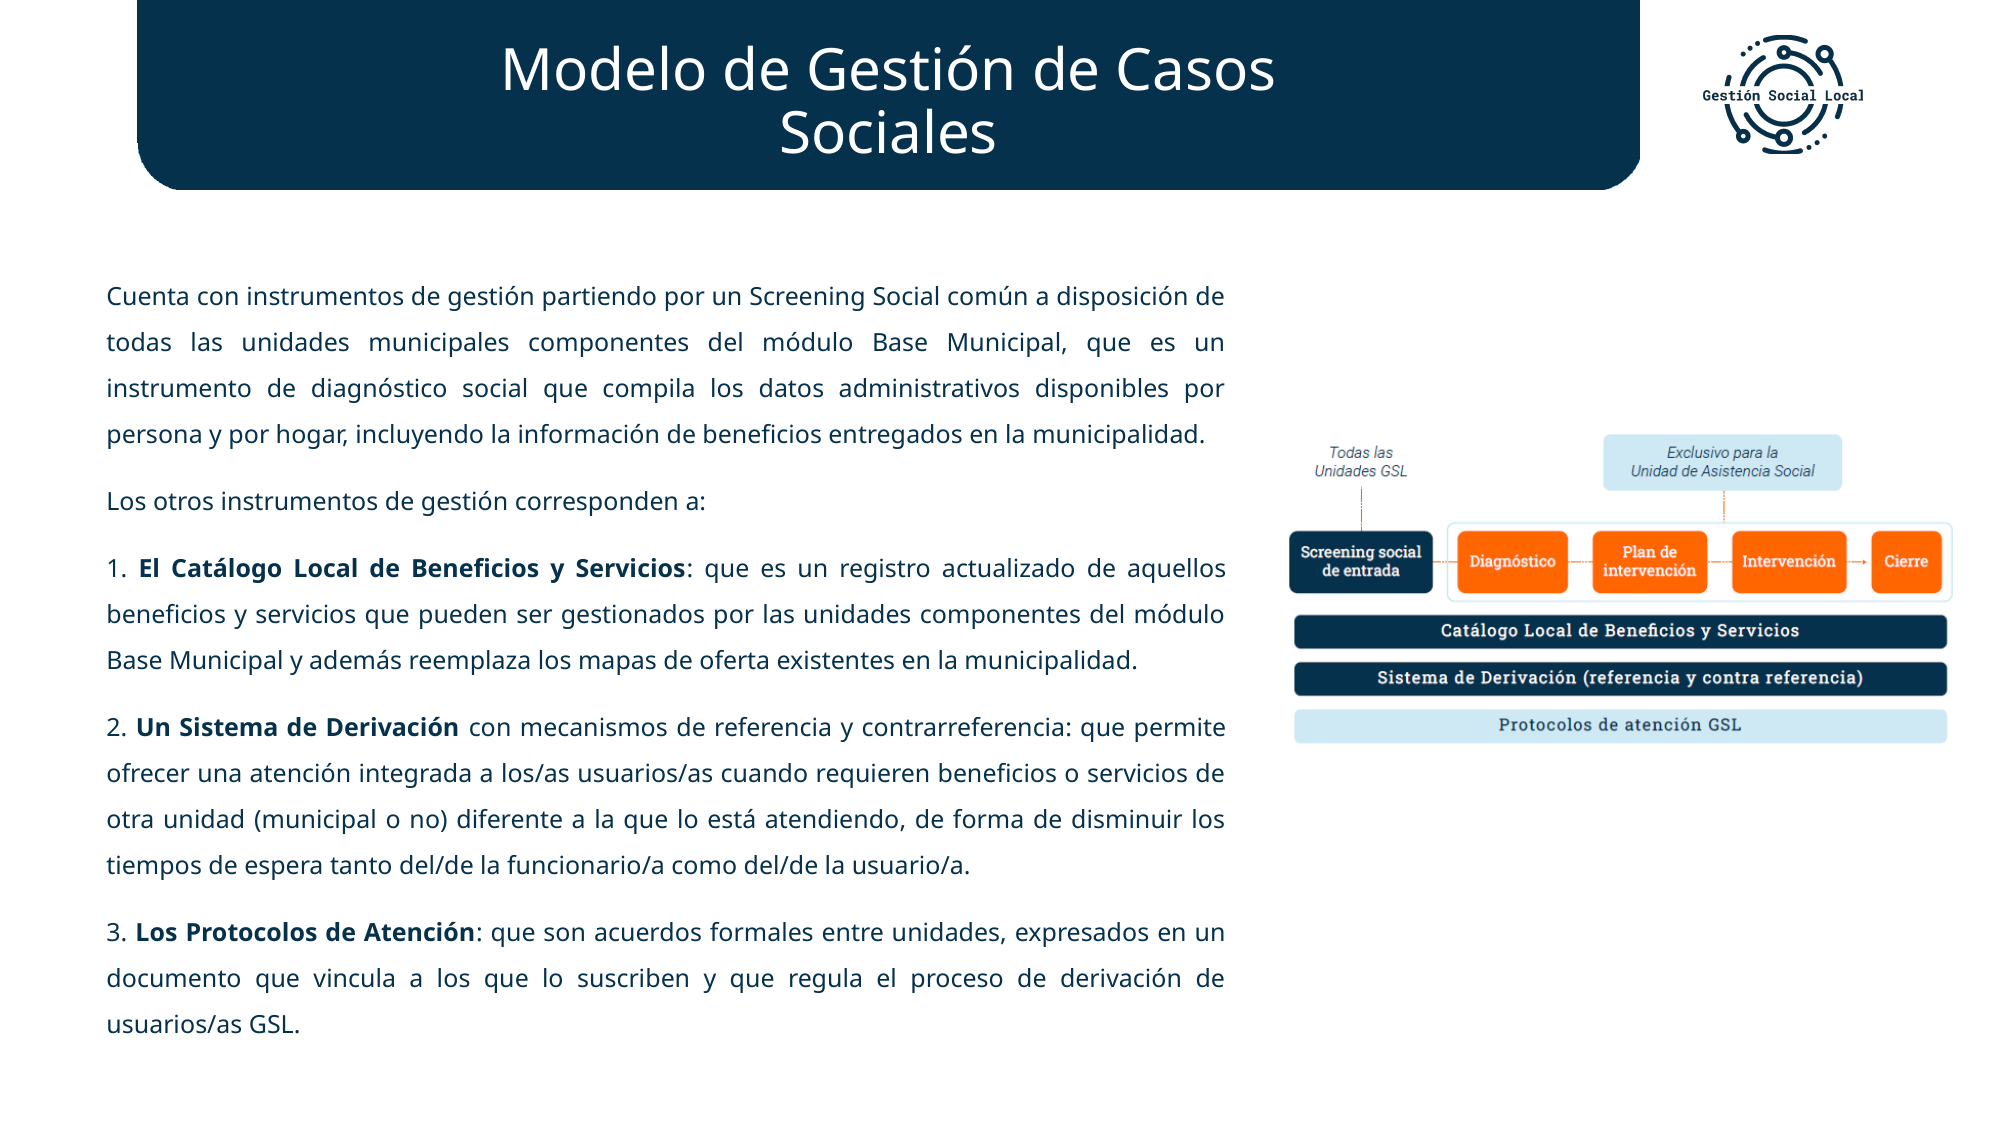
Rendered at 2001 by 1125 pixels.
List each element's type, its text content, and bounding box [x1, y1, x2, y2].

picture [137, 0, 1640, 190]
picture [1703, 35, 1863, 154]
title Modelo de Gestión de Casos Sociales [173, 42, 1604, 163]
picture [1276, 420, 1960, 753]
list Cuenta con instrumentos de gestión partiendo por un Screening Social común a disposición de todas las unidades municipales componentes del módulo Base Municipal, que es un instrumento de diagnóstico social que compila los datos administrativos disponibles por persona y por hogar, incluyendo la información de beneficios entregados en la municipalidad. Los otros instrumentos de gestión corresponden a: 1. El Catálogo Local de Beneficios y Servicios: que es un registro actualizado de aquellos beneficios y servicios que pueden ser gestionados por las unidades componentes del módulo Base Municipal y además reemplaza los mapas de oferta existentes en la municipalidad. 2. Un Sistema de Derivación con mecanismos de referencia y contrarreferencia: que permite ofrecer una atención integrada a los/as usuarios/as cuando requieren beneficios o servicios de otra unidad (municipal o no) diferente a la que lo está atendiendo, de forma de disminuir los tiempos de espera tanto del/de la funcionario/a como del/de la usuario/a. 3. Los Protocolos de Atención: que son acuerdos formales entre unidades, expresados en un documento que vincula a los que lo suscriben y que regula el proceso de derivación de usuarios/as GSL. [67, 185, 1243, 1118]
